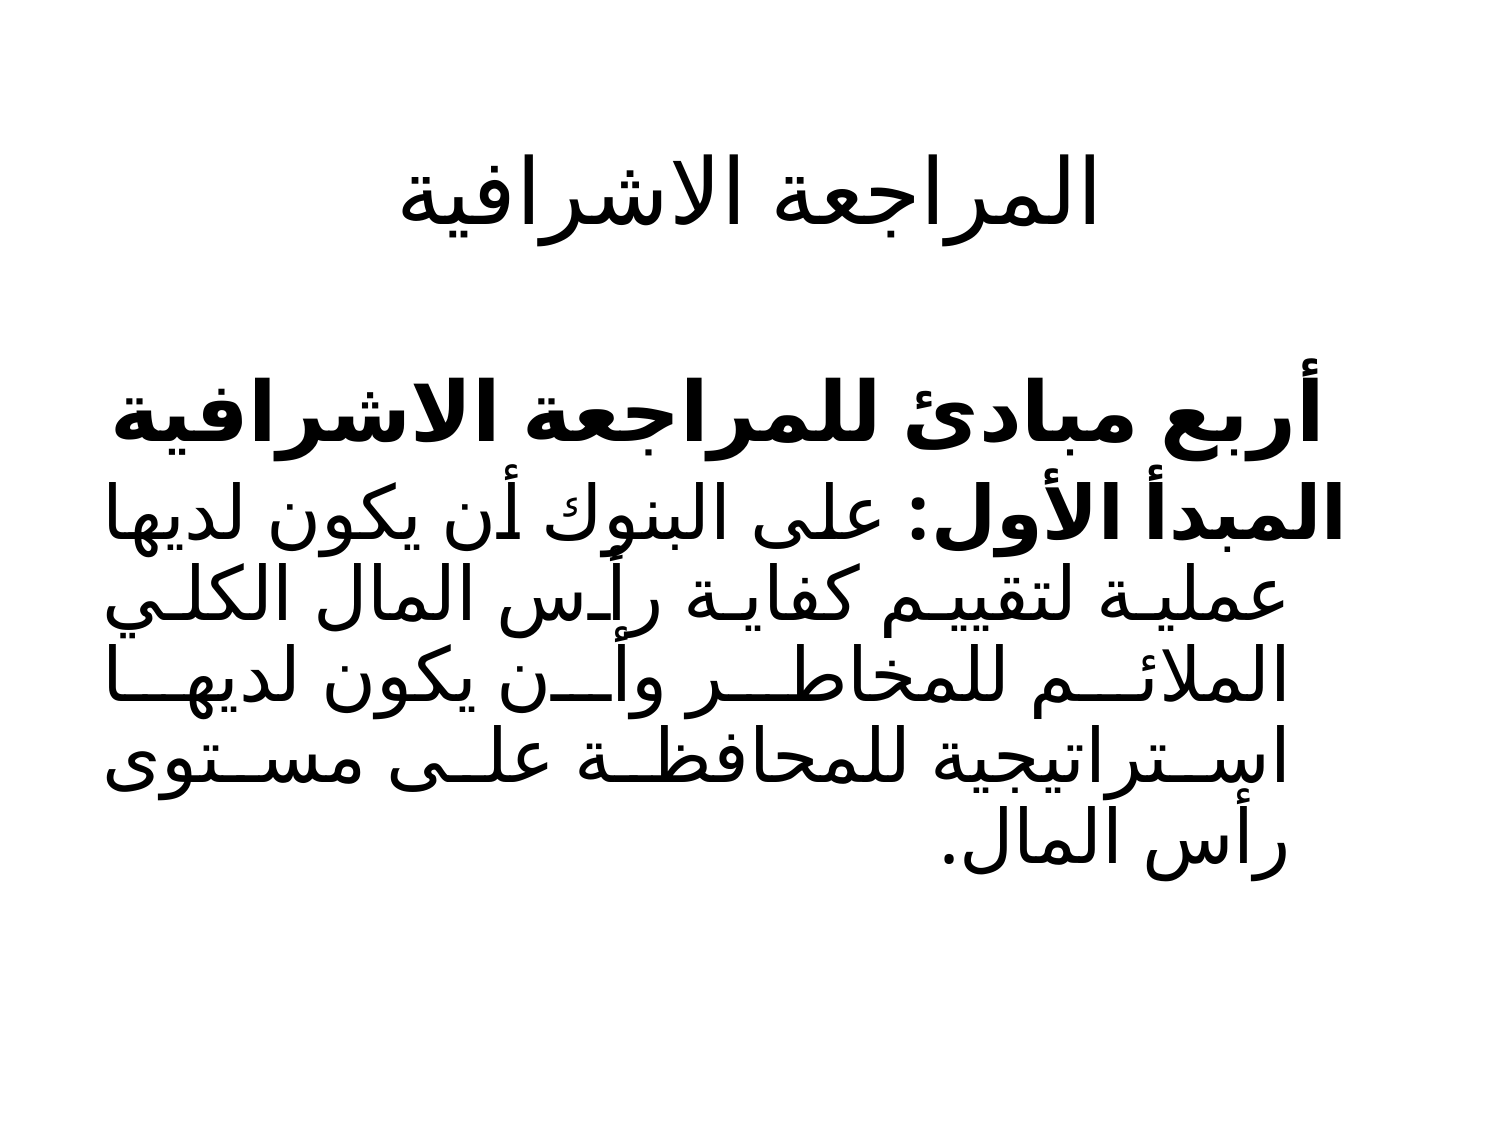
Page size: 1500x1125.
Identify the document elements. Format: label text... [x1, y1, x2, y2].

list أربع مبادئ للمراجعة الاشرافية المبدأ الأول: على البنوك أن يكون لديها عملية لتقييم كفاية رأس المال الكلي الملائم للمخاطر وأن يكون لديها استراتيجية للمحافظة على مستوى رأس المال. [87, 362, 1363, 1000]
title المراجعة الاشرافية [112, 87, 1388, 288]
